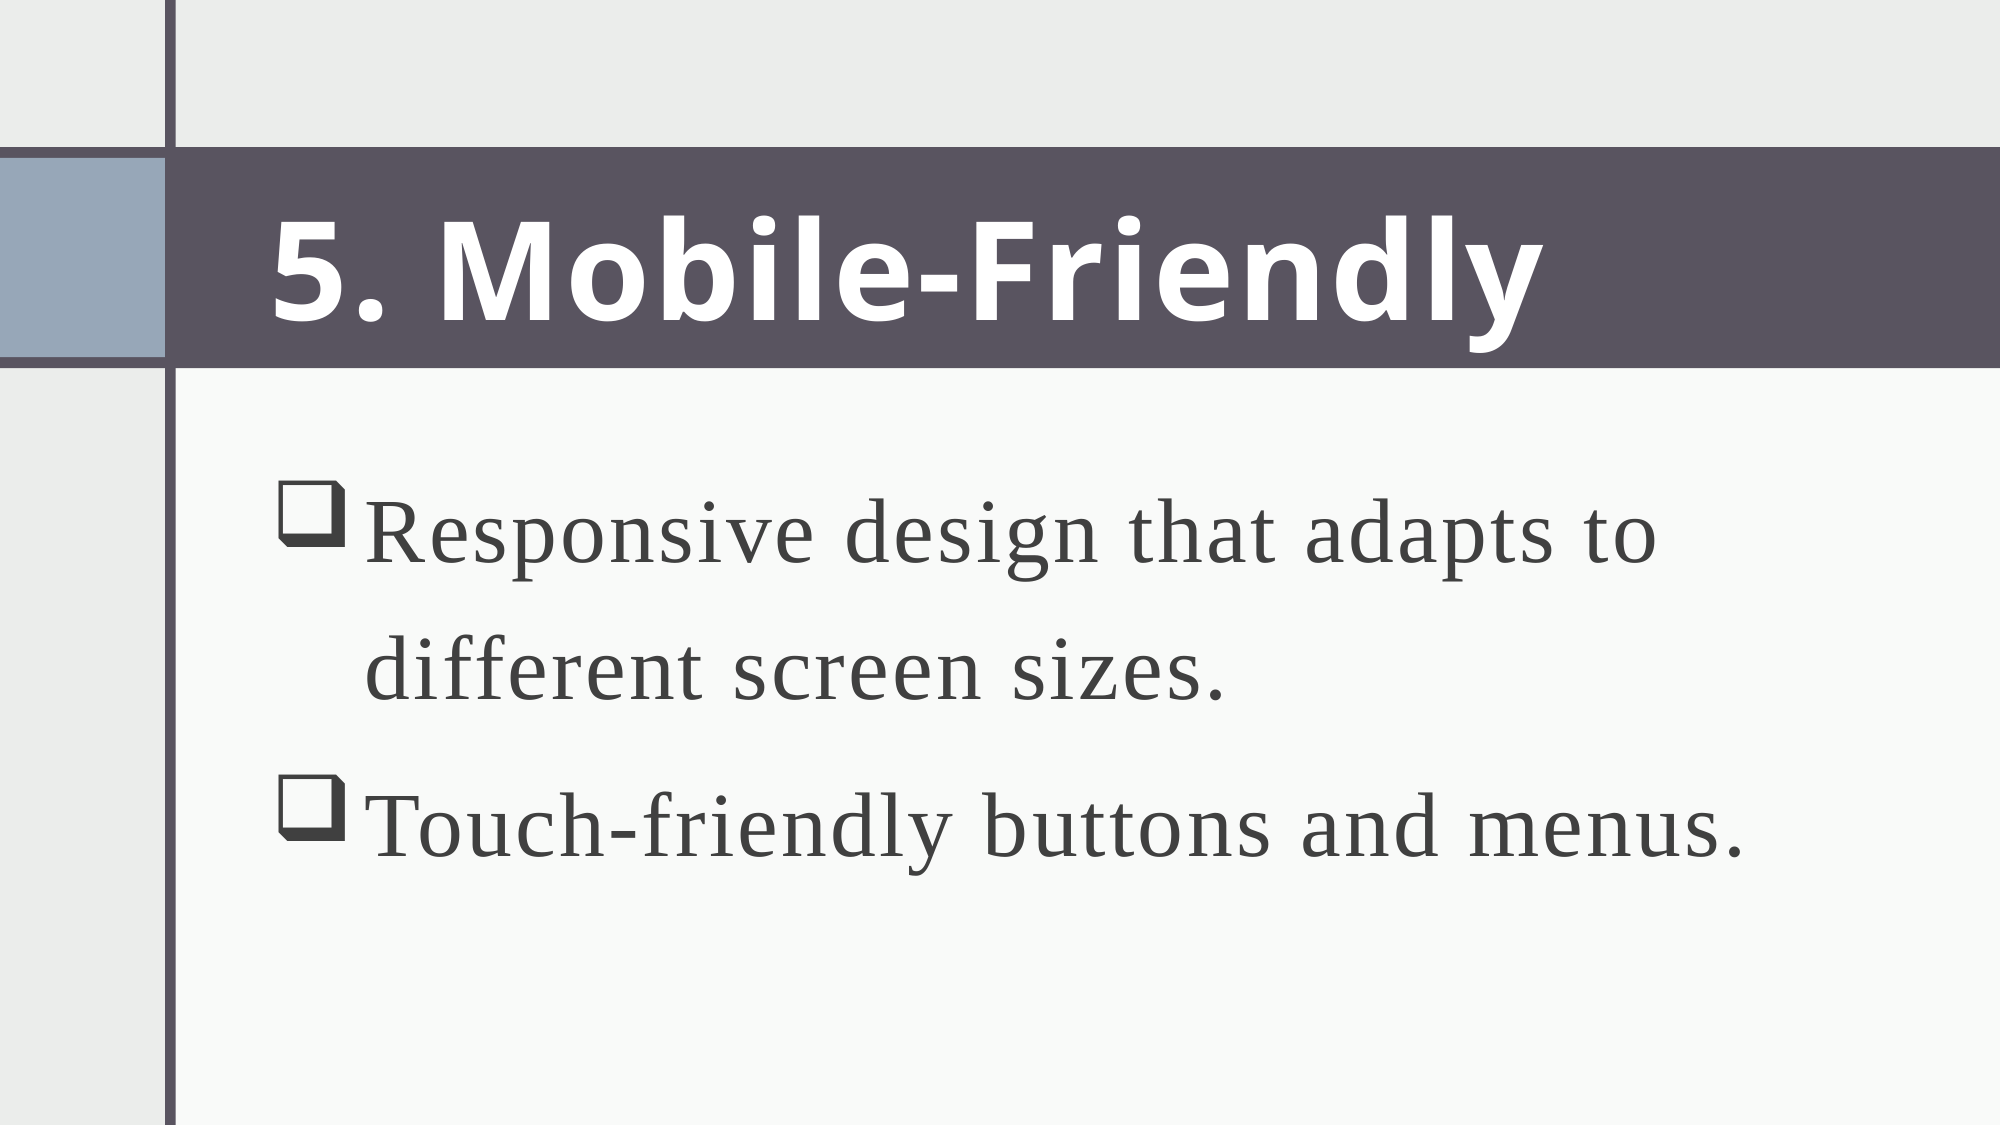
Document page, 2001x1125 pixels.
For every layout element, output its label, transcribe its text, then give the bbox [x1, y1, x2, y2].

list Responsive design that adapts to different screen sizes. Touch-friendly buttons and menus. [253, 425, 1819, 1035]
title 5. Mobile-Friendly [251, 157, 1895, 358]
